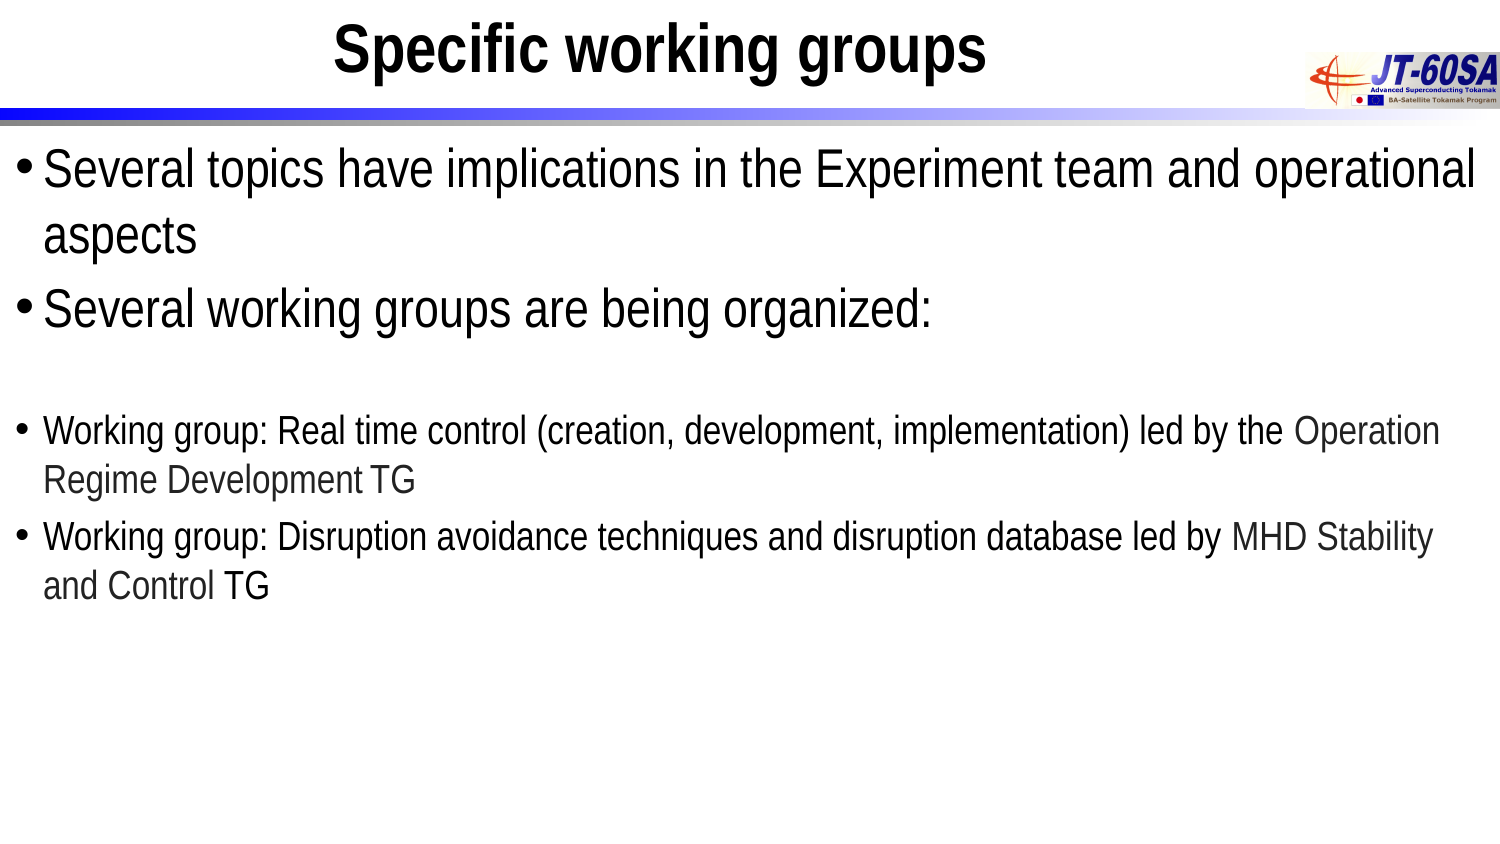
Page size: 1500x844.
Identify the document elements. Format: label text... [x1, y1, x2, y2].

picture [1323, 52, 1500, 109]
title Specific working groups [0, 0, 1323, 121]
list Several topics have implications in the Experiment team and operational aspects Several working groups are being organized: Working group: Real time control (creation, development, implementation) led by the Operation Regime Development TG Working group: Disruption avoidance techniques and disruption database led by MHD Stability and Control TG [0, 125, 1500, 786]
